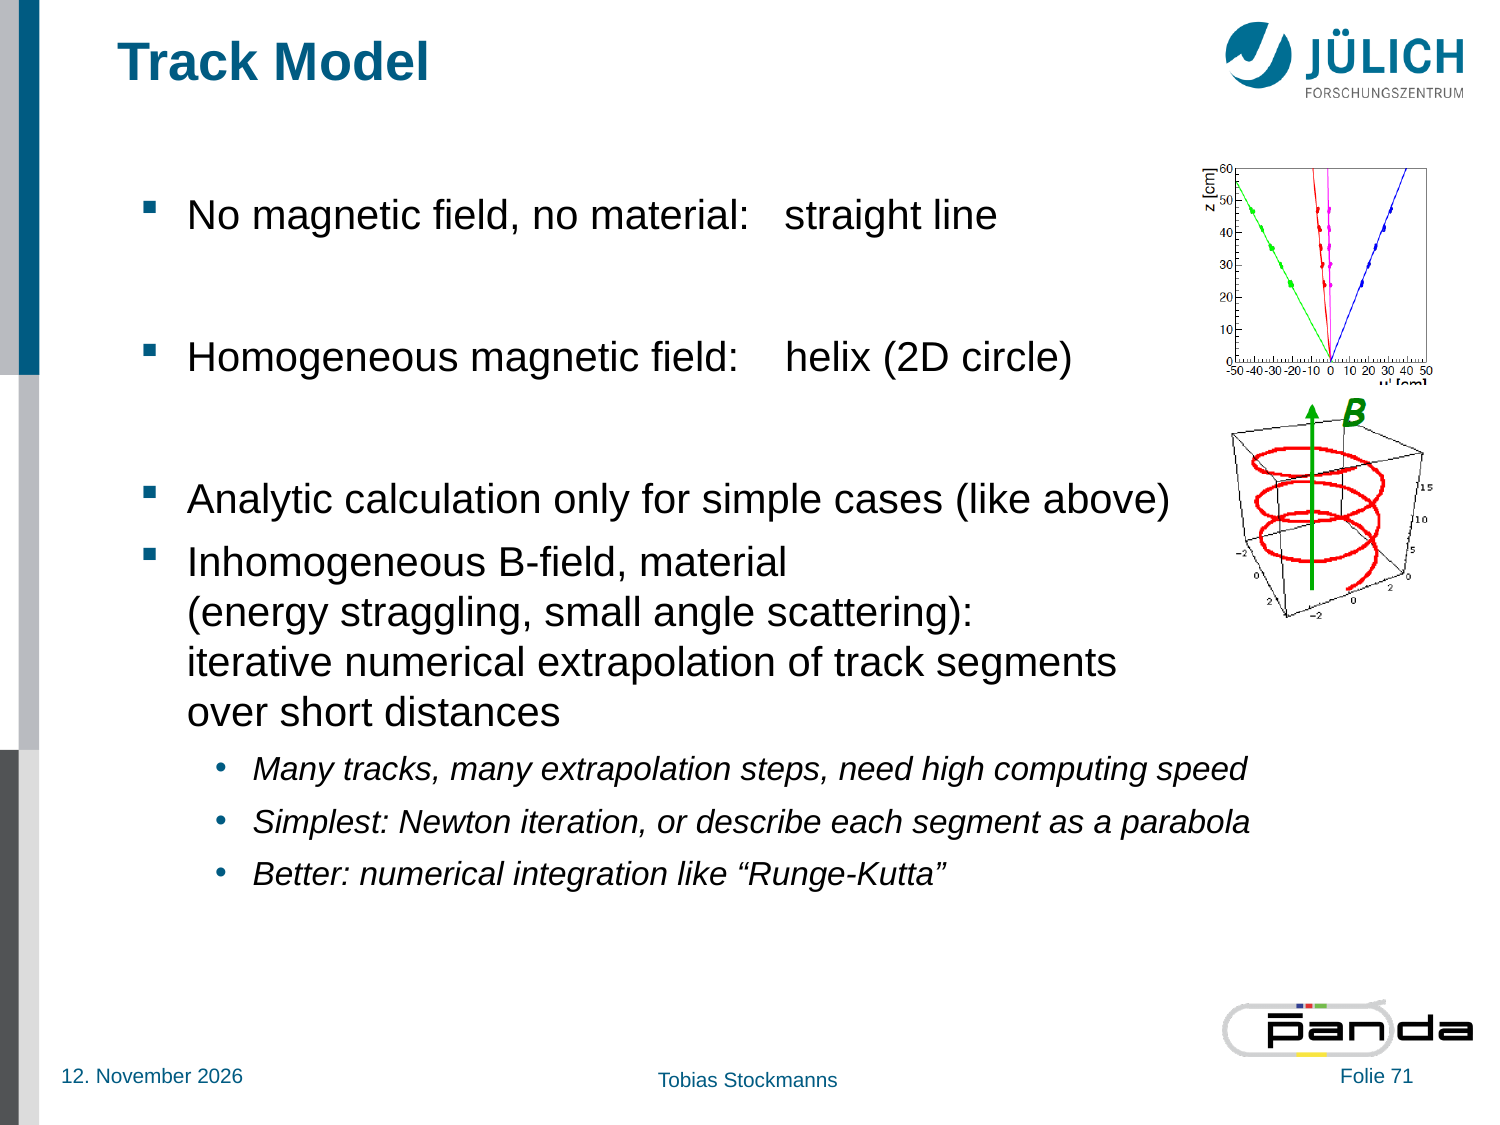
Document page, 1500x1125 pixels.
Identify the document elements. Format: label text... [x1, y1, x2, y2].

picture [1198, 160, 1456, 639]
list No magnetic field, no material: straight line Homogeneous magnetic field: helix (2D circle) Analytic calculation only for simple cases (like above) Inhomogeneous B-field, material (energy straggling, small angle scattering): iterative numerical extrapolation of track segments over short distances Many tracks, many extrapolation steps, need high computing speed Simplest: Newton iteration, or describe each segment as a parabola Better: numerical integration like “Runge-Kutta” [64, 125, 1500, 1059]
title Track Model [116, 11, 1208, 106]
picture [1224, 20, 1463, 98]
